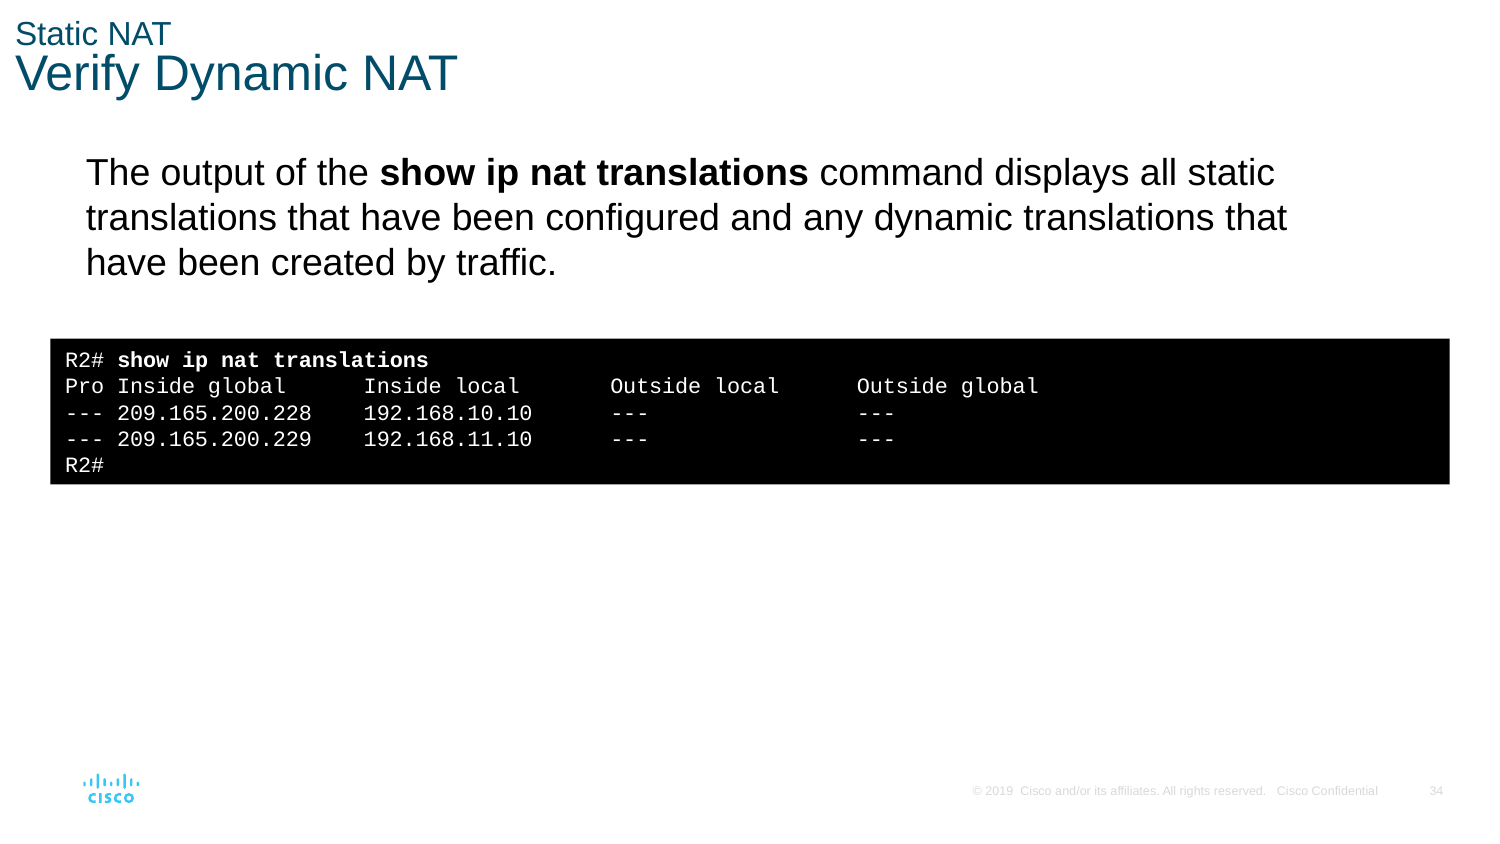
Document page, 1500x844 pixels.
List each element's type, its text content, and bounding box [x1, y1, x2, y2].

text_box R2# show ip nat translations Pro Inside global Inside local Outside local Outside global --- 209.165.200.228 192.168.10.10 --- --- --- 209.165.200.229 192.168.11.10 --- --- R2# [50, 338, 1450, 485]
list The output of the show ip nat translations command displays all static translations that have been configured and any dynamic translations that have been created by traffic. [70, 140, 1369, 288]
title Static NAT Verify Dynamic NAT [0, 0, 1369, 121]
